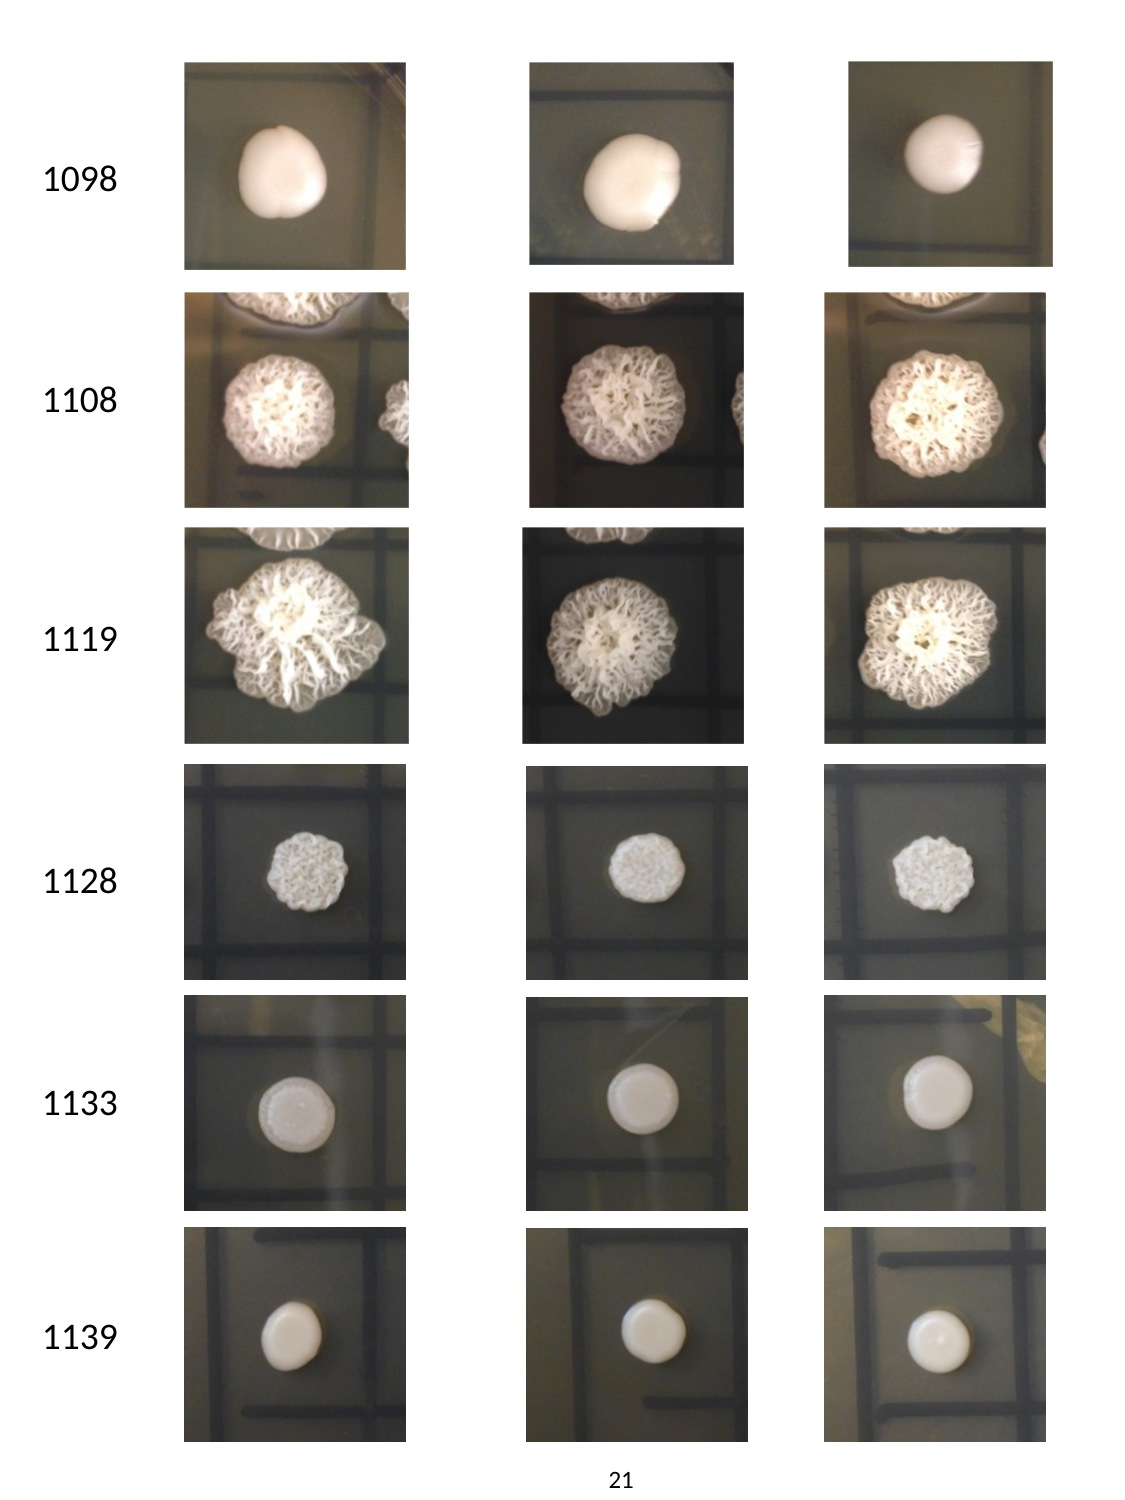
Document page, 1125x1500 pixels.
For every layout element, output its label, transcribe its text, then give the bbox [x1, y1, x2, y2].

picture [185, 287, 408, 512]
picture [824, 995, 1047, 1211]
picture [525, 996, 748, 1211]
picture [523, 524, 743, 747]
text_box 1128 [27, 848, 133, 909]
picture [185, 54, 405, 277]
picture [825, 288, 1045, 511]
text_box 1119 [27, 606, 133, 667]
picture [825, 524, 1045, 747]
picture [529, 60, 734, 267]
picture [824, 1226, 1047, 1442]
picture [183, 764, 406, 980]
picture [524, 288, 743, 511]
picture [525, 765, 748, 980]
text_box 1139 [27, 1304, 133, 1365]
text_box 21 [593, 1456, 649, 1500]
picture [847, 61, 1054, 267]
text_box 1133 [27, 1070, 133, 1131]
picture [183, 1226, 406, 1442]
picture [824, 764, 1047, 980]
picture [183, 995, 406, 1211]
picture [525, 1228, 748, 1442]
picture [185, 523, 408, 748]
text_box 1108 [27, 367, 133, 427]
text_box 1098 [27, 146, 133, 207]
